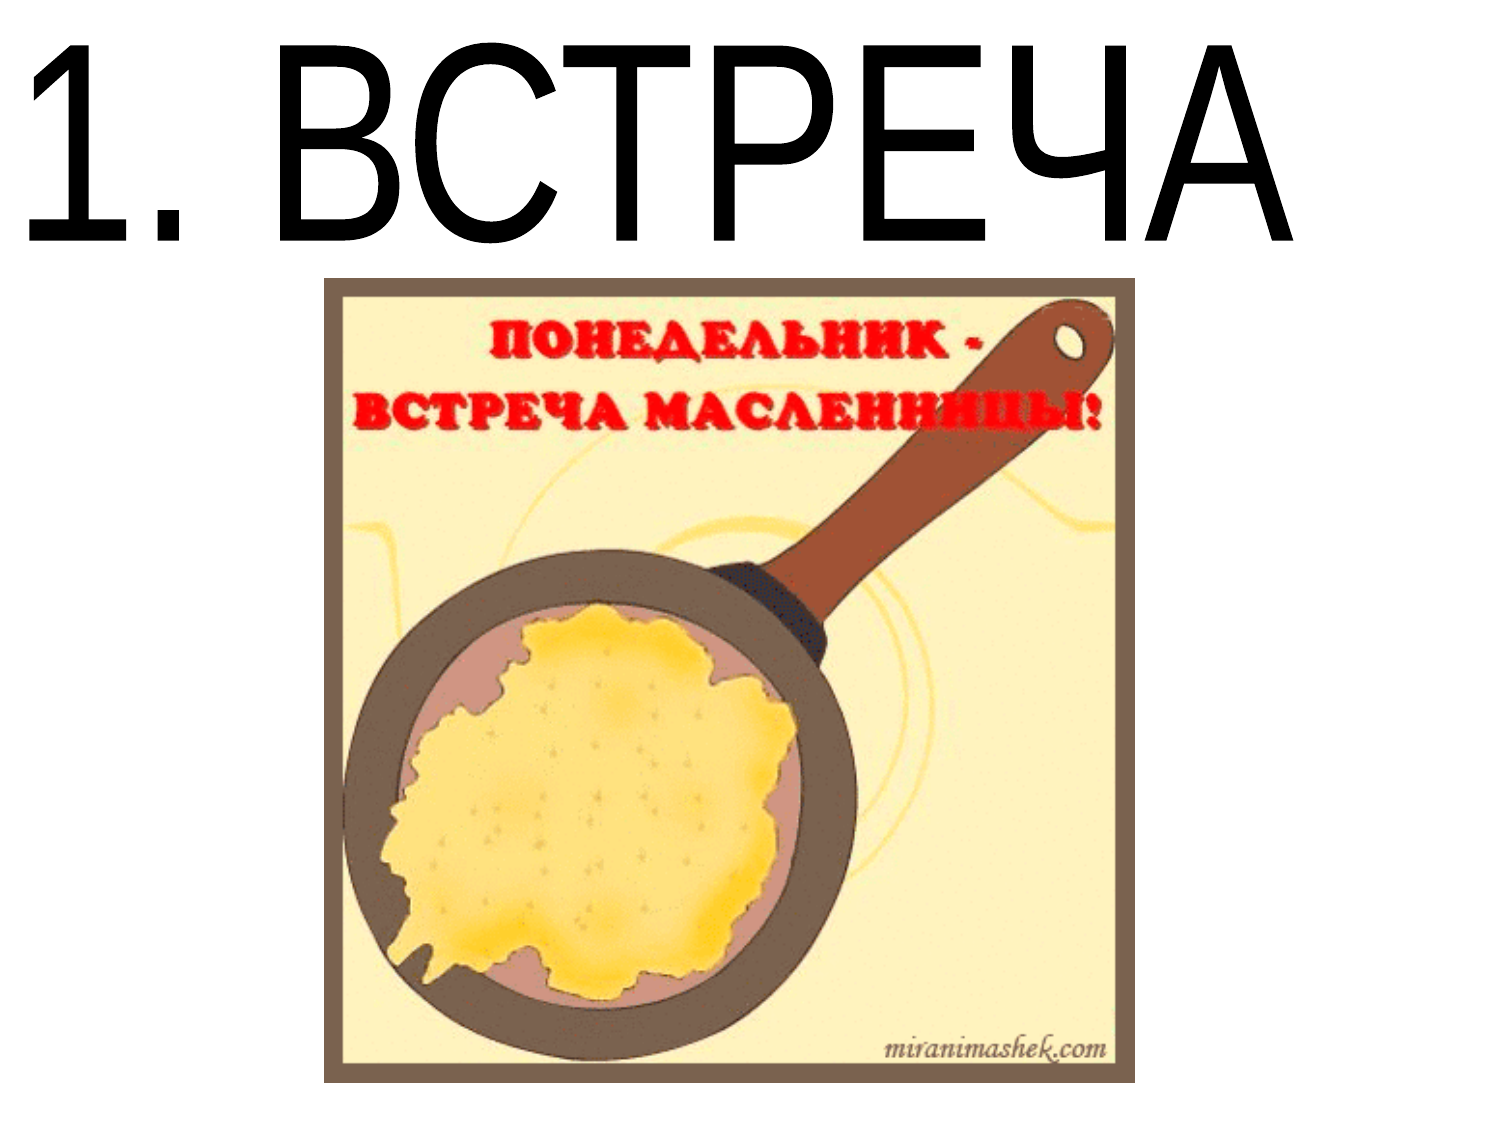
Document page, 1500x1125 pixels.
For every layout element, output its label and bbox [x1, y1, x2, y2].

picture [324, 278, 1135, 1084]
